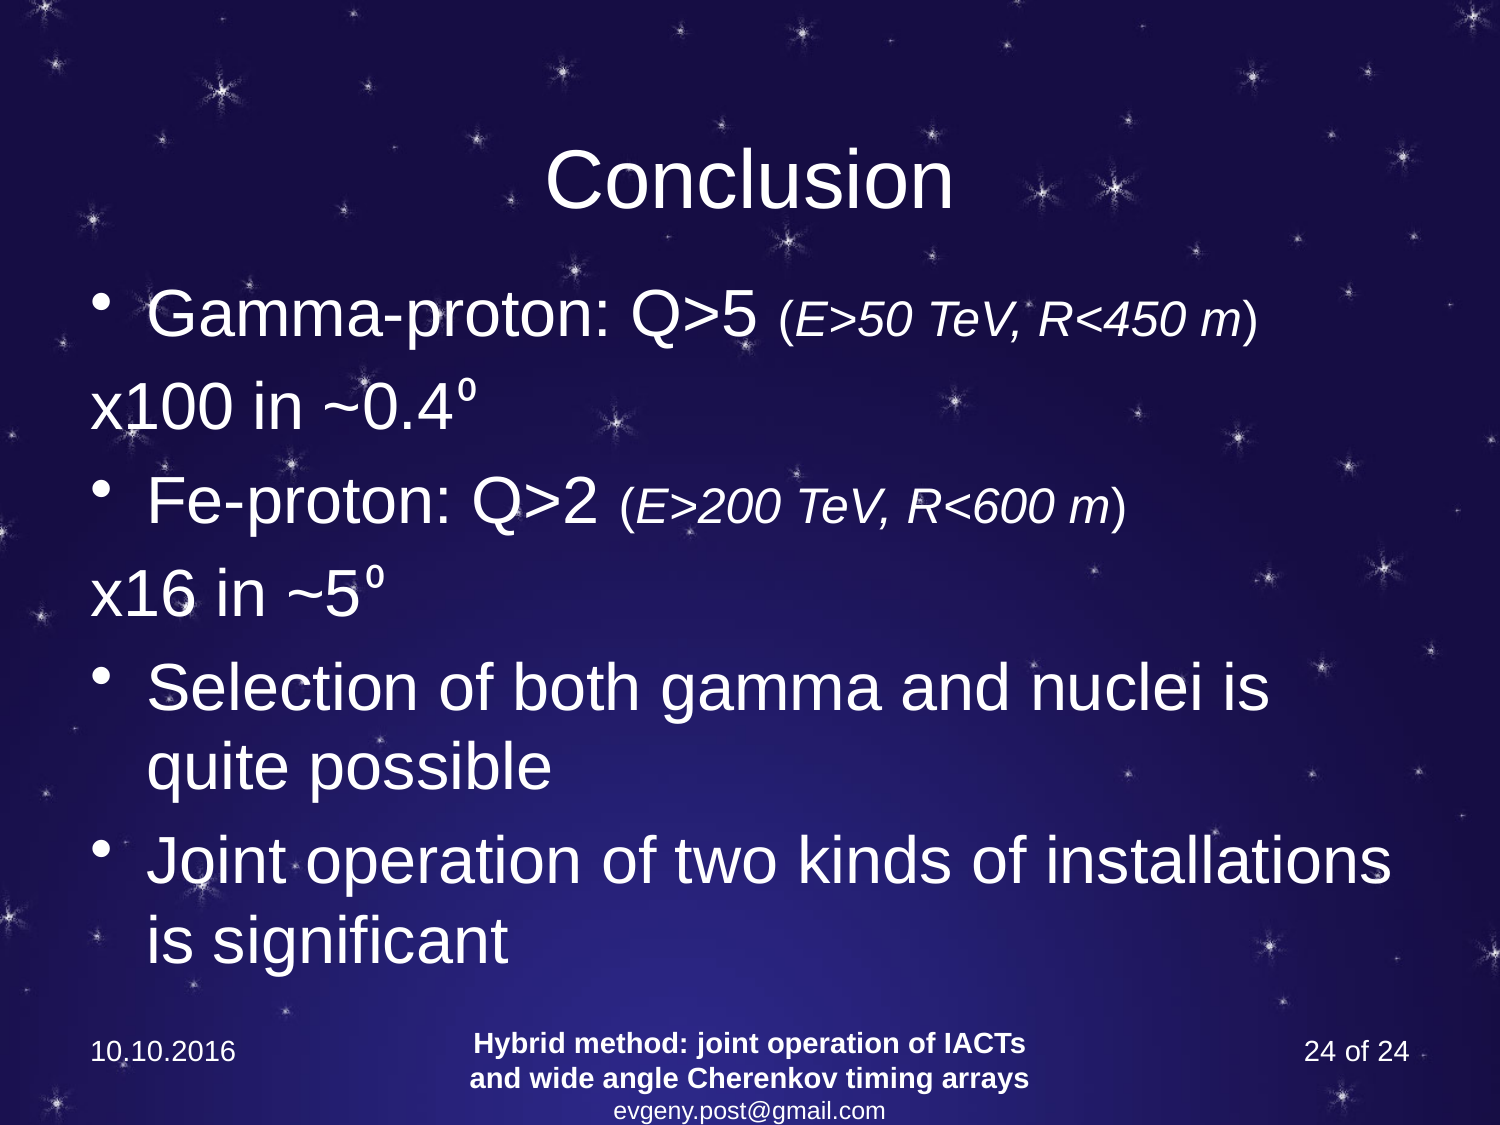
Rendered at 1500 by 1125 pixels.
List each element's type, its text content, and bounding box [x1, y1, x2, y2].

slide_number 24 of 24 [1074, 1024, 1426, 1103]
picture [0, 0, 1500, 1125]
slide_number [74, 1024, 426, 1103]
list Gamma-proton: Q>5 (E>50 TeV, R<450 m) x100 in ~0.4⁰ Fe-proton: Q>2 (E>200 TeV, R<600 m) x16 in ~5⁰ Selection of both gamma and nuclei is quite possible Joint operation of two kinds of installations is significant [74, 262, 1426, 1006]
title Conclusion [74, 44, 1426, 233]
footer Hybrid method: joint operation of IACTs and wide angle Cherenkov timing arrays evgeny.post@gmail.com [430, 1024, 1070, 1103]
